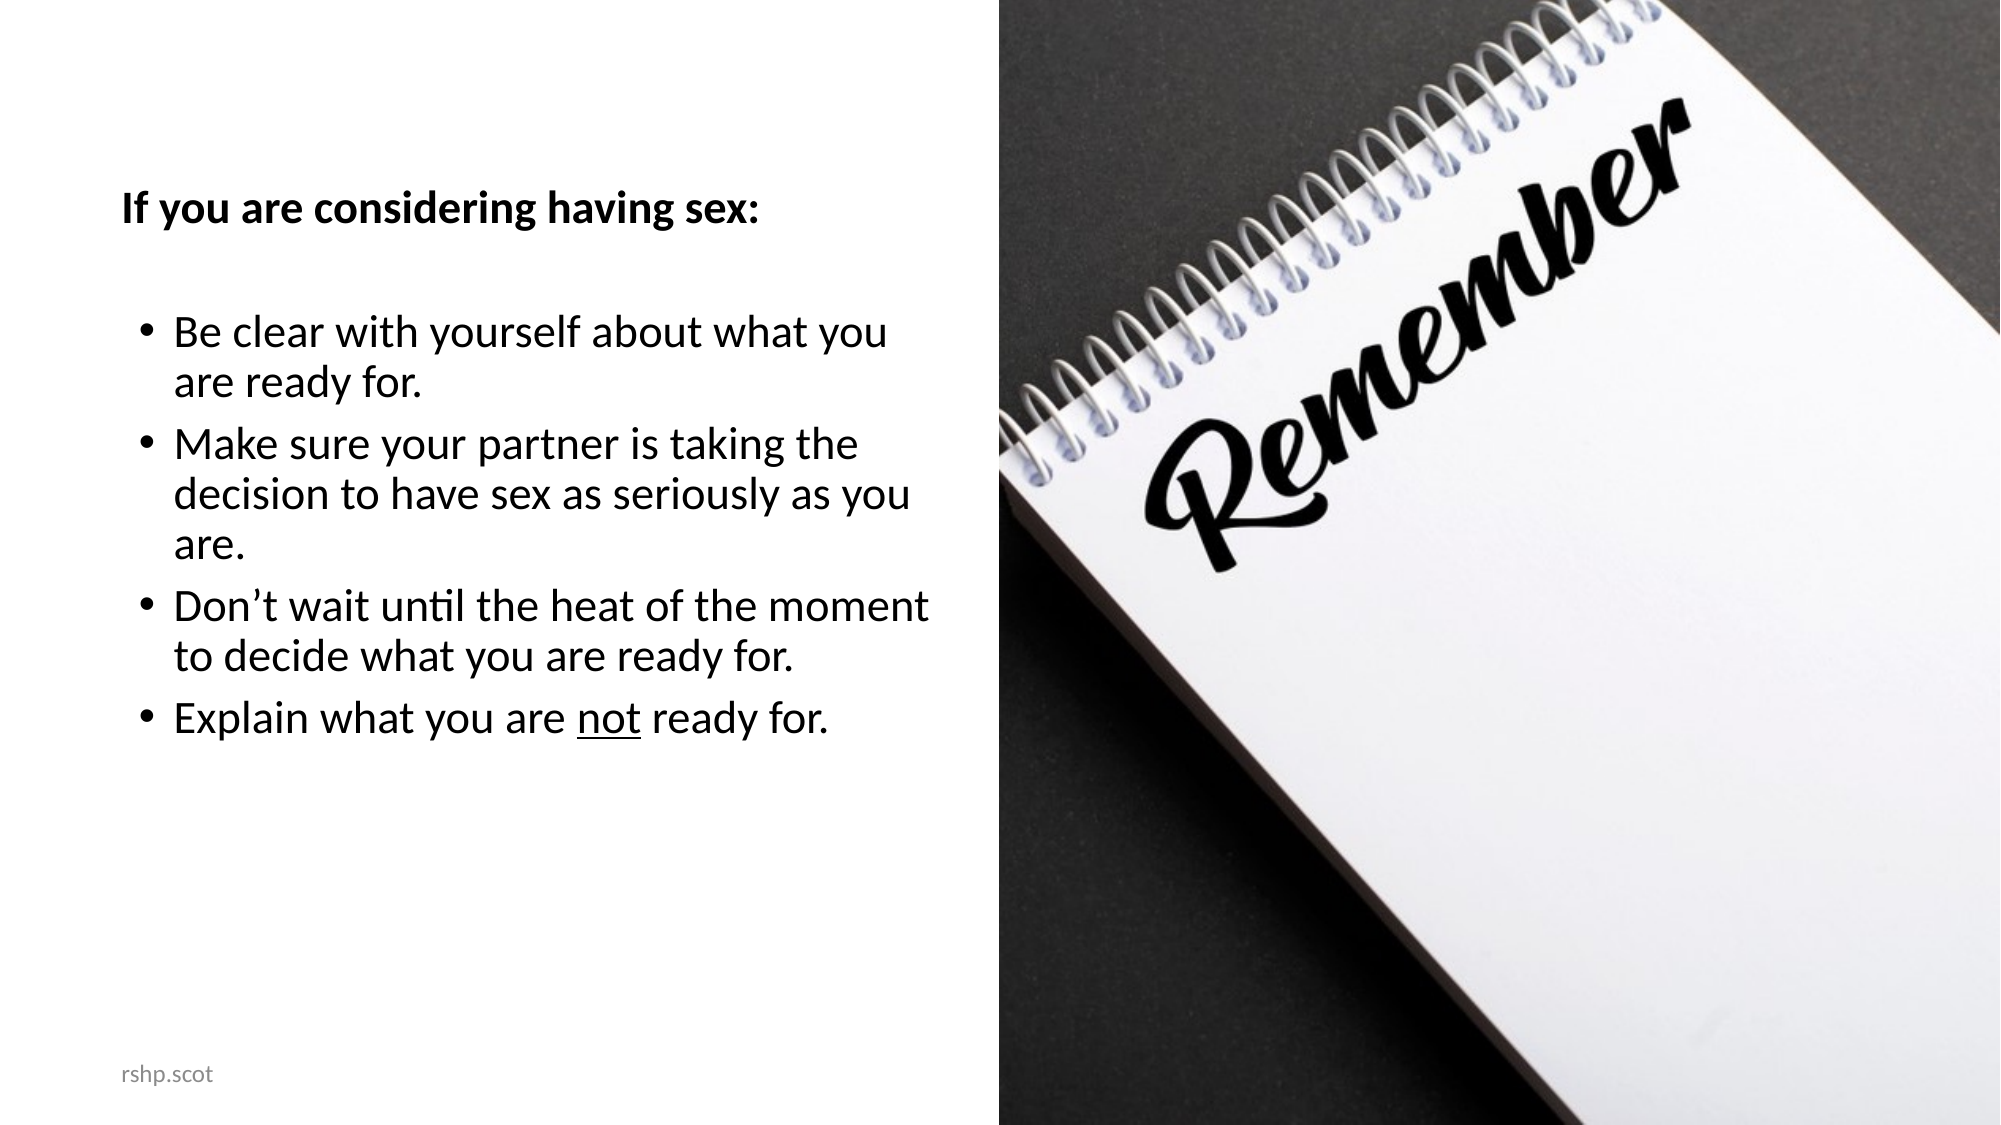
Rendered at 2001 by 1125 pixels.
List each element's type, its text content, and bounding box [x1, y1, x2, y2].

picture [999, 0, 2000, 1125]
text_box If you are considering having sex: Be clear with yourself about what you are ready for. Make sure your partner is taking the decision to have sex as seriously as you are. Don’t wait until the heat of the moment to decide what you are ready for. Explain what you are not ready for. [106, 176, 948, 798]
footer rshp.scot [106, 1042, 948, 1103]
